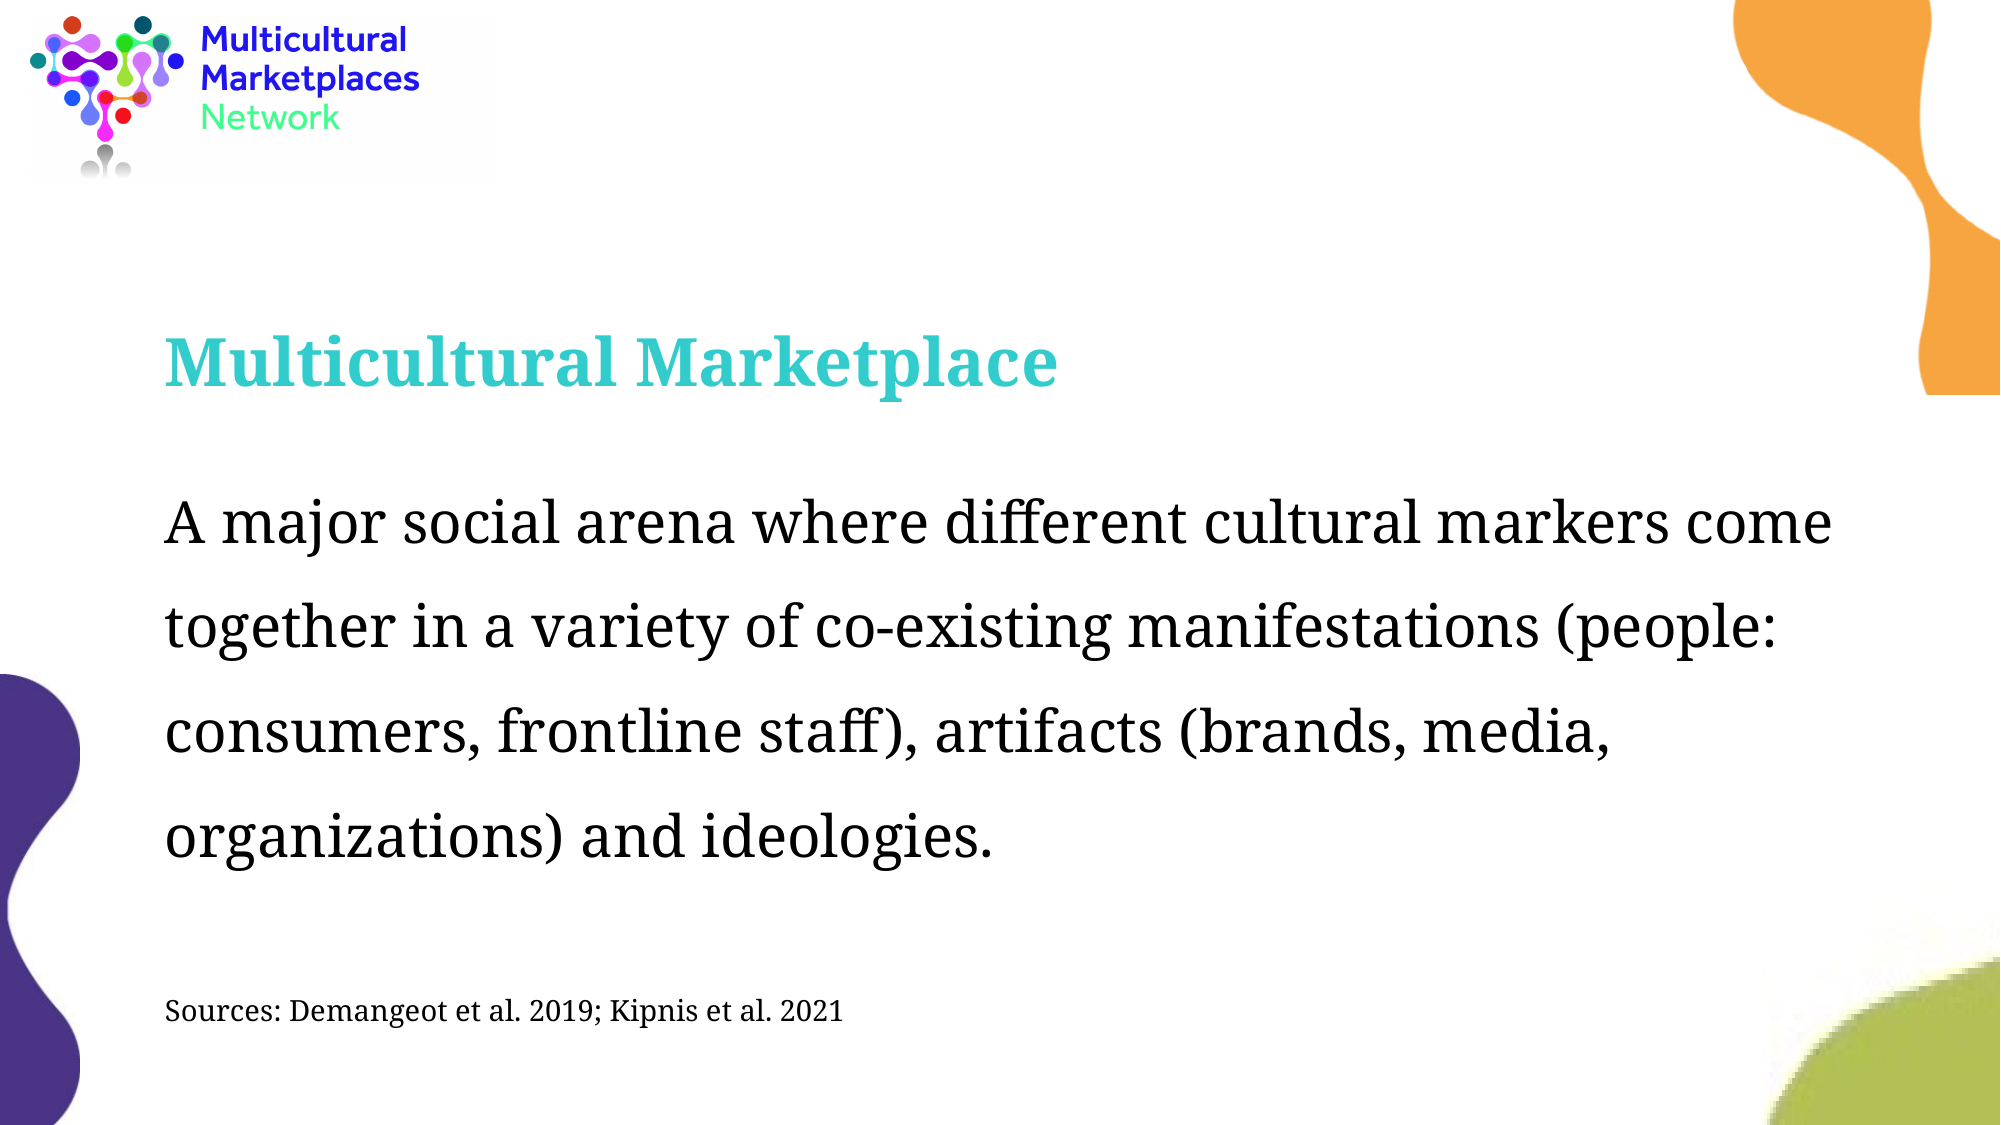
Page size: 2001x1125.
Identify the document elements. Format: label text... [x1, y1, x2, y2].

picture [1761, 876, 2000, 1125]
picture [0, 674, 80, 1125]
picture [30, 16, 497, 185]
text_box Multicultural Marketplace A major social arena where different cultural markers come together in a variety of co-existing manifestations (people: consumers, frontline staff), artifacts (brands, media, organizations) and ideologies. Sources: Demangeot et al. 2019; Kipnis et al. 2021 [150, 312, 1920, 1035]
picture [1731, 0, 2000, 395]
